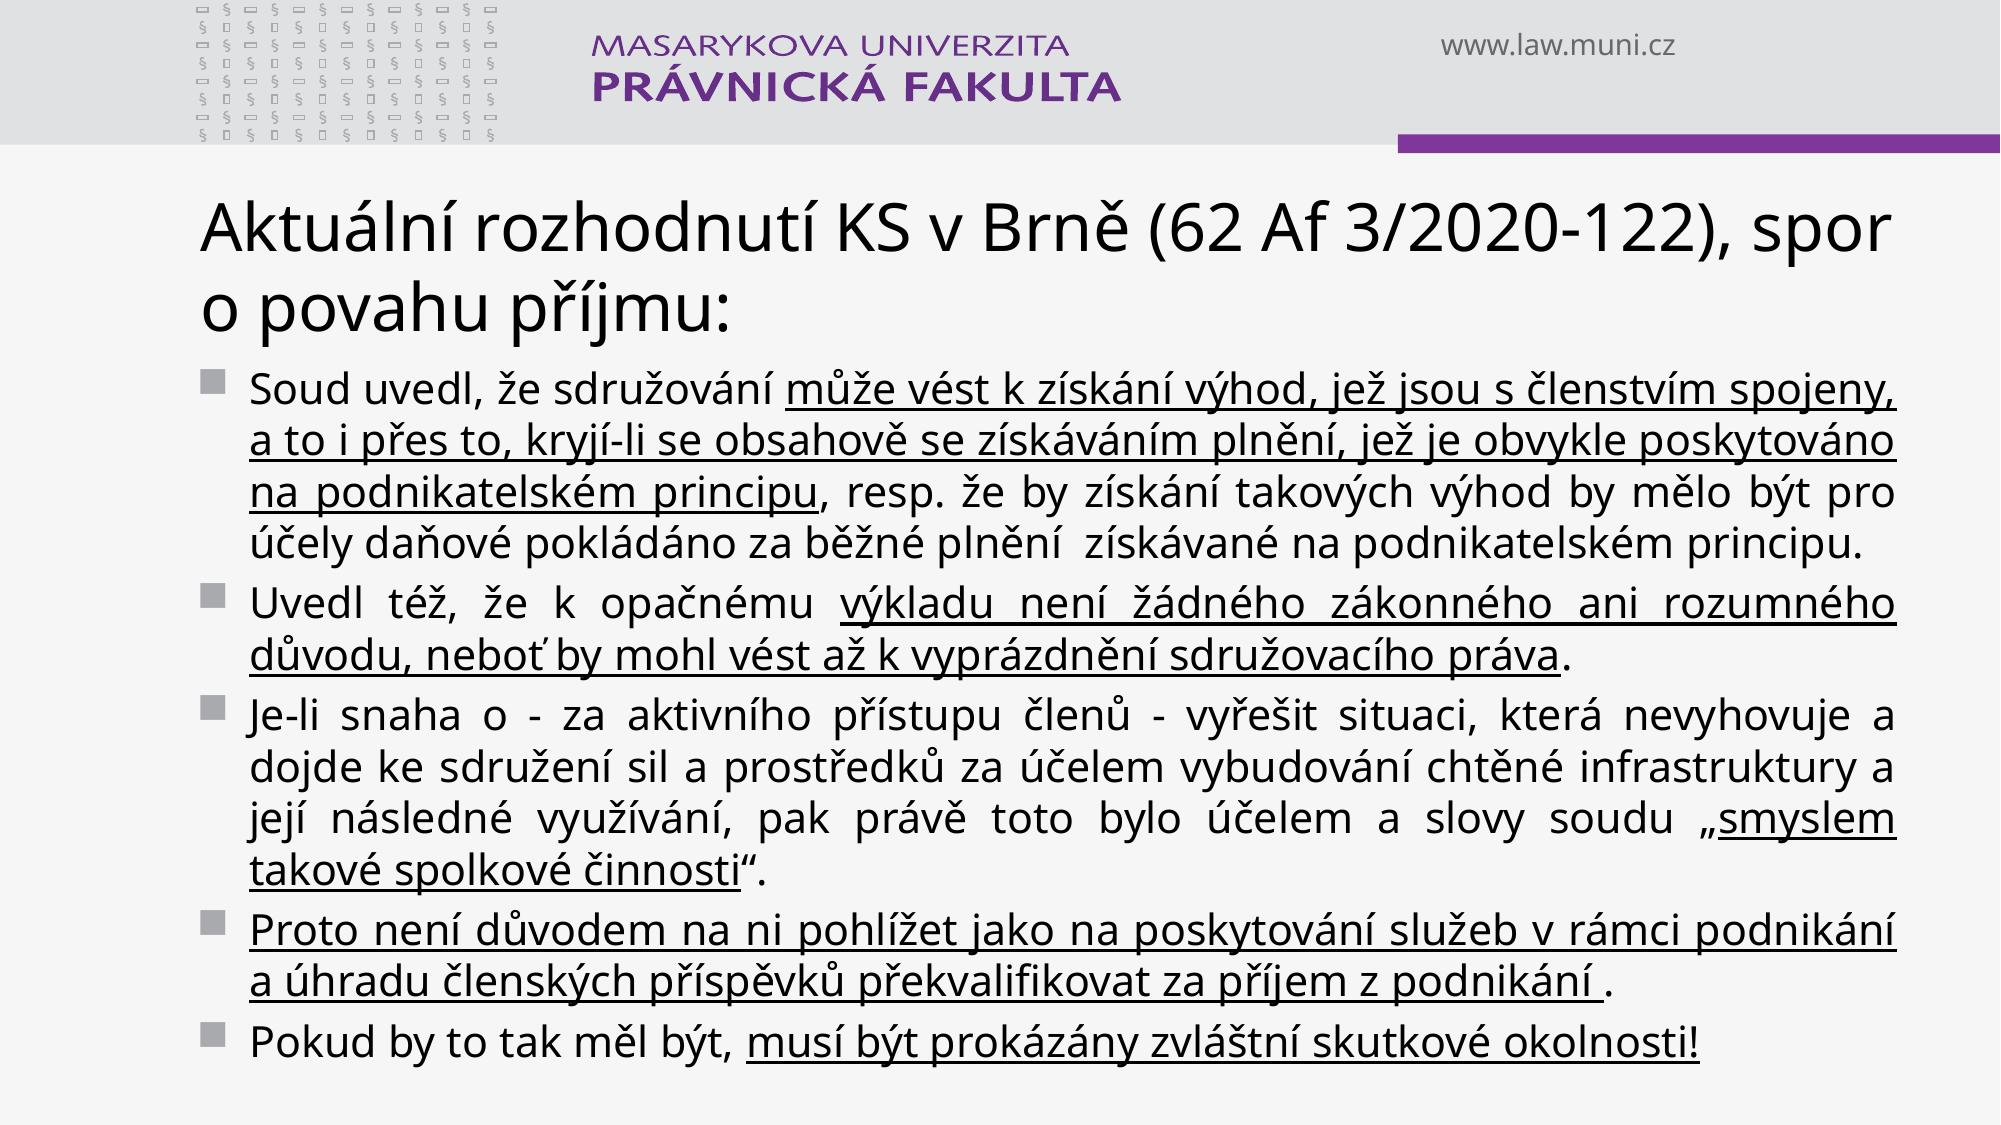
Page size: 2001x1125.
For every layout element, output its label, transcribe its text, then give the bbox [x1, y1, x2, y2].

title Aktuální rozhodnutí KS v Brně (62 Af 3/2020-122), spor o povahu příjmu: [200, 184, 1900, 268]
list Soud uvedl, že sdružování může vést k získání výhod, jež jsou s členstvím spojeny, a to i přes to, kryjí-li se obsahově se získáváním plnění, jež je obvykle poskytováno na podnikatelském principu, resp. že by získání takových výhod by mělo být pro účely daňové pokládáno za běžné plnění získávané na podnikatelském principu. Uvedl též, že k opačnému výkladu není žádného zákonného ani rozumného důvodu, neboť by mohl vést až k vyprázdnění sdružovacího práva. Je-li snaha o - za aktivního přístupu členů - vyřešit situaci, která nevyhovuje a dojde ke sdružení sil a prostředků za účelem vybudování chtěné infrastruktury a její následné využívání, pak právě toto bylo účelem a slovy soudu „smyslem takové spolkové činnosti“. Proto není důvodem na ni pohlížet jako na poskytování služeb v rámci podnikání a úhradu členských příspěvků překvalifikovat za příjem z podnikání . Pokud by to tak měl být, musí být prokázány zvláštní skutkové okolnosti! [196, 361, 1897, 1100]
